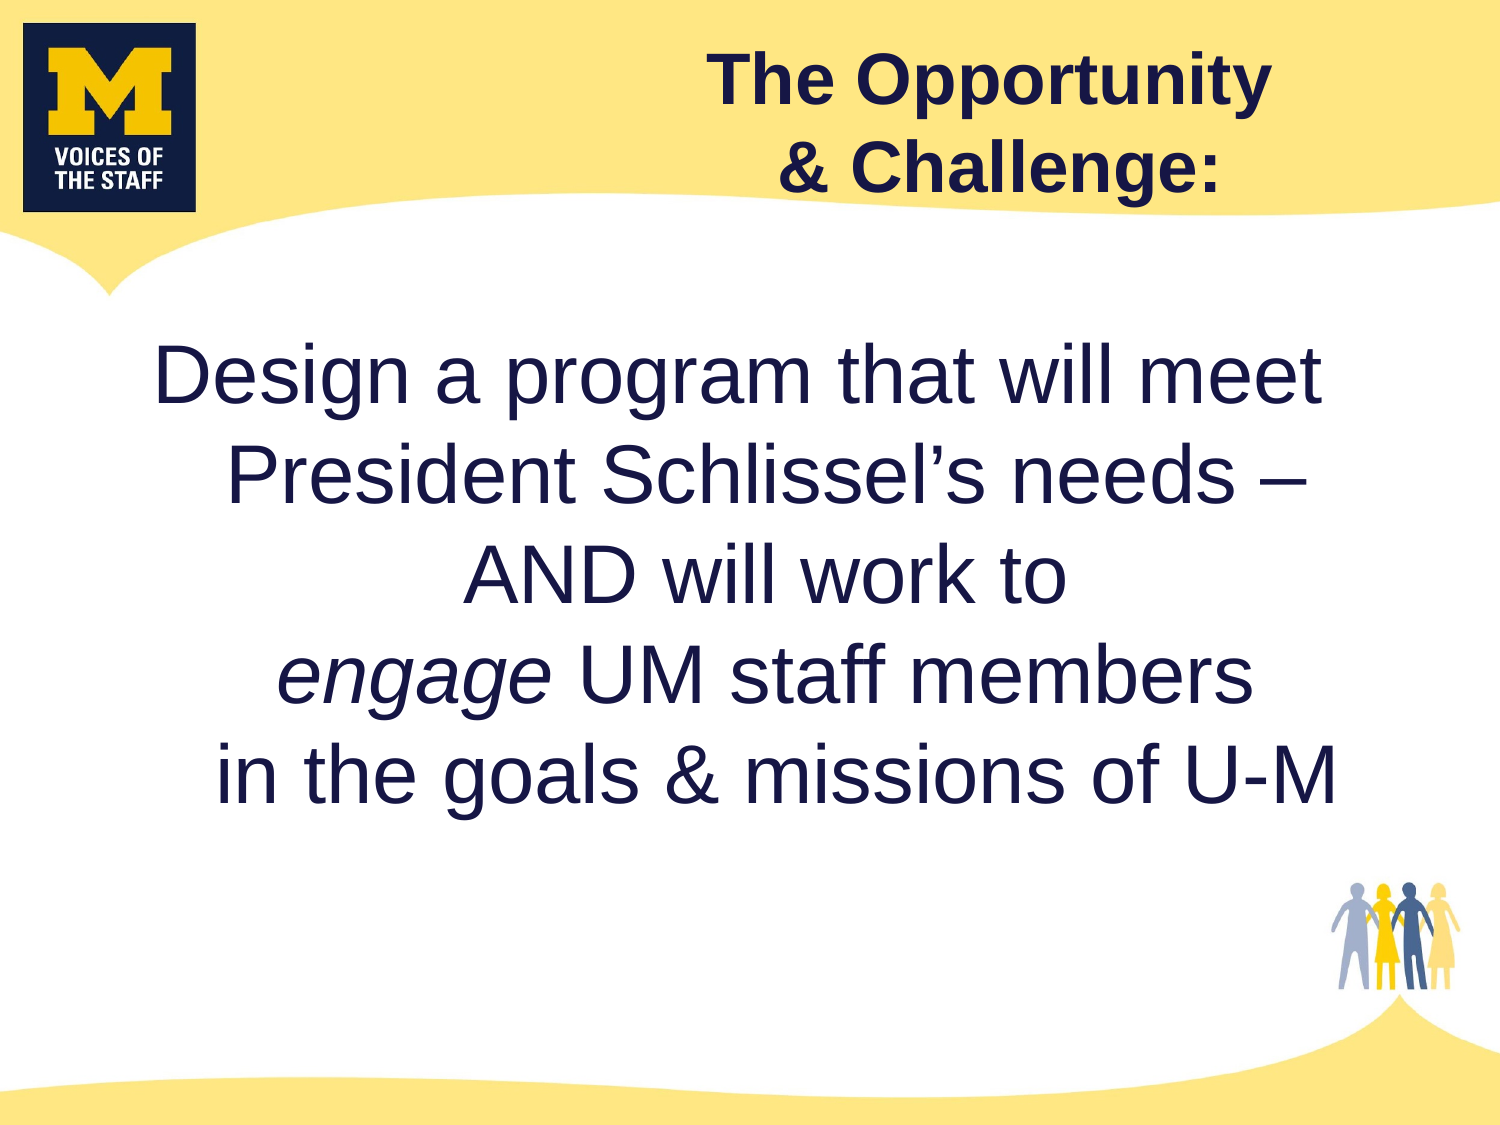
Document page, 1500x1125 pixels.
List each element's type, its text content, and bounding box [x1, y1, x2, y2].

text_box The Opportunity & Challenge: [537, 19, 1463, 219]
picture [0, 0, 1500, 1125]
text_box Design a program that will meet President Schlissel’s needs – AND will work to engage UM staff members in the goals & missions of U-M [62, 312, 1438, 1063]
